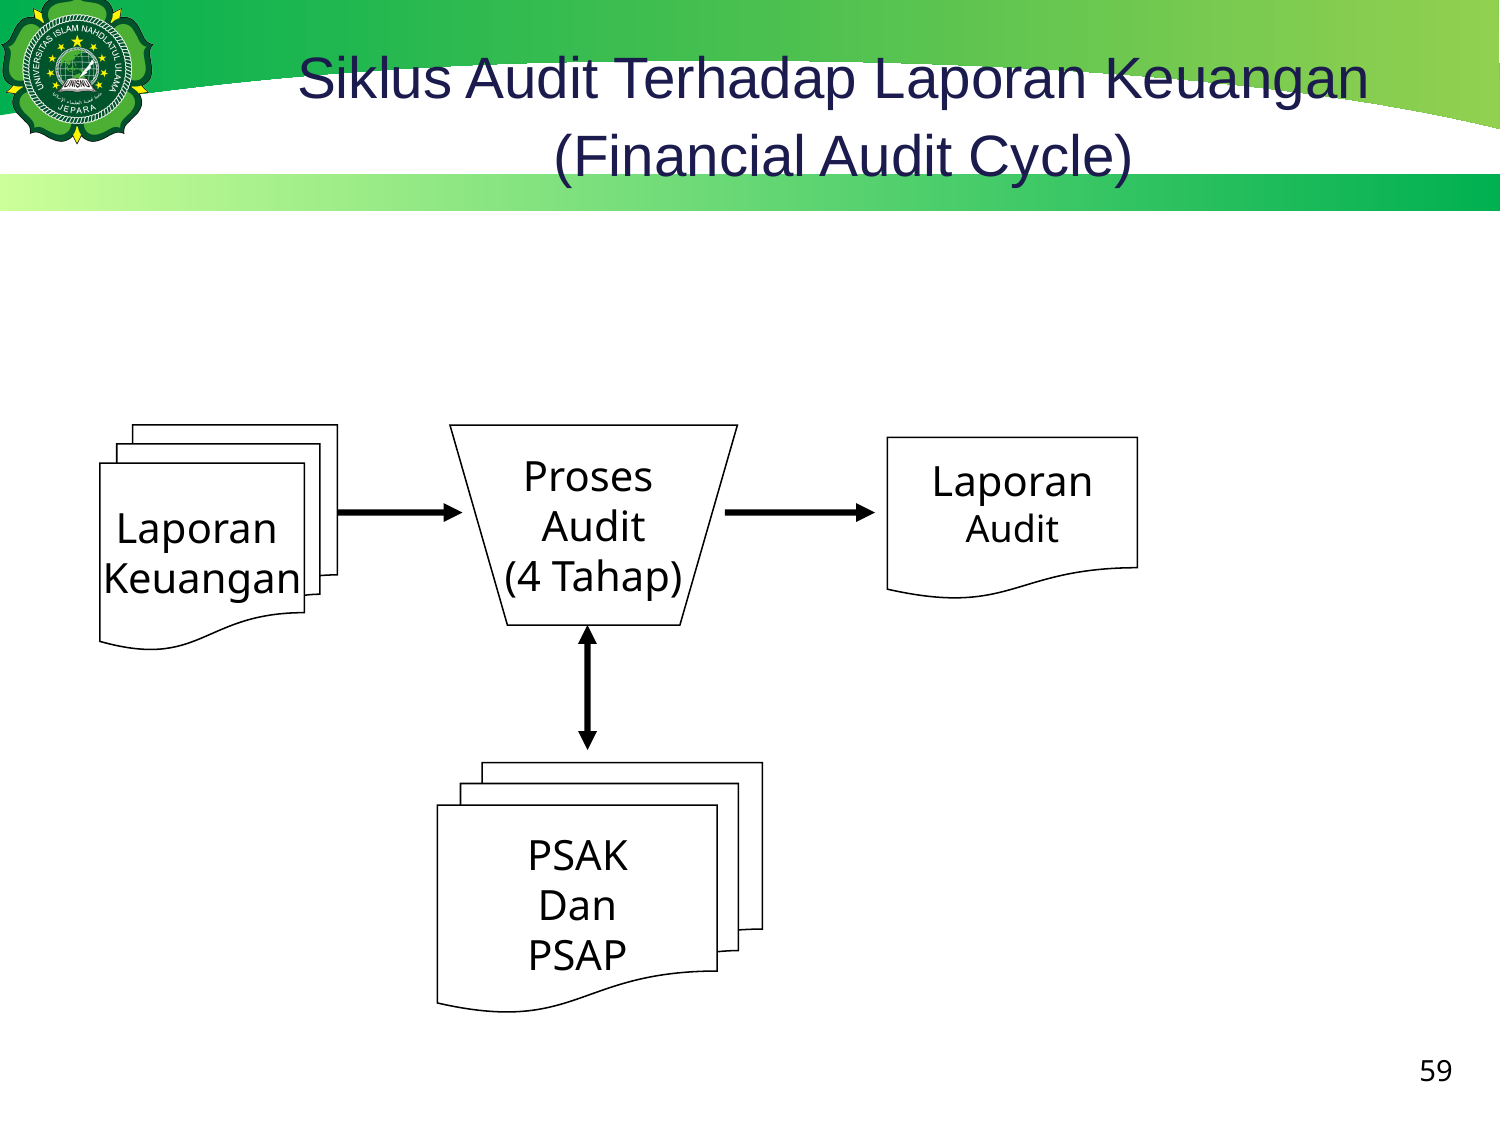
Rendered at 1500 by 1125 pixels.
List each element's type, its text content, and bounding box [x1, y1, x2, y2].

text_box [337, 506, 463, 519]
text_box [581, 624, 594, 751]
text_box Laporan Keuangan [99, 424, 338, 650]
list Siklus Audit Terhadap Laporan Keuangan (Financial Audit Cycle) [241, 25, 1448, 170]
picture [0, 0, 154, 145]
slide_number 59 [1155, 1024, 1468, 1100]
text_box Laporan Audit [887, 437, 1138, 598]
text_box PSAK Dan PSAP [437, 762, 763, 1012]
text_box Proses Audit (4 Tahap) [449, 425, 738, 626]
text_box [724, 506, 875, 519]
